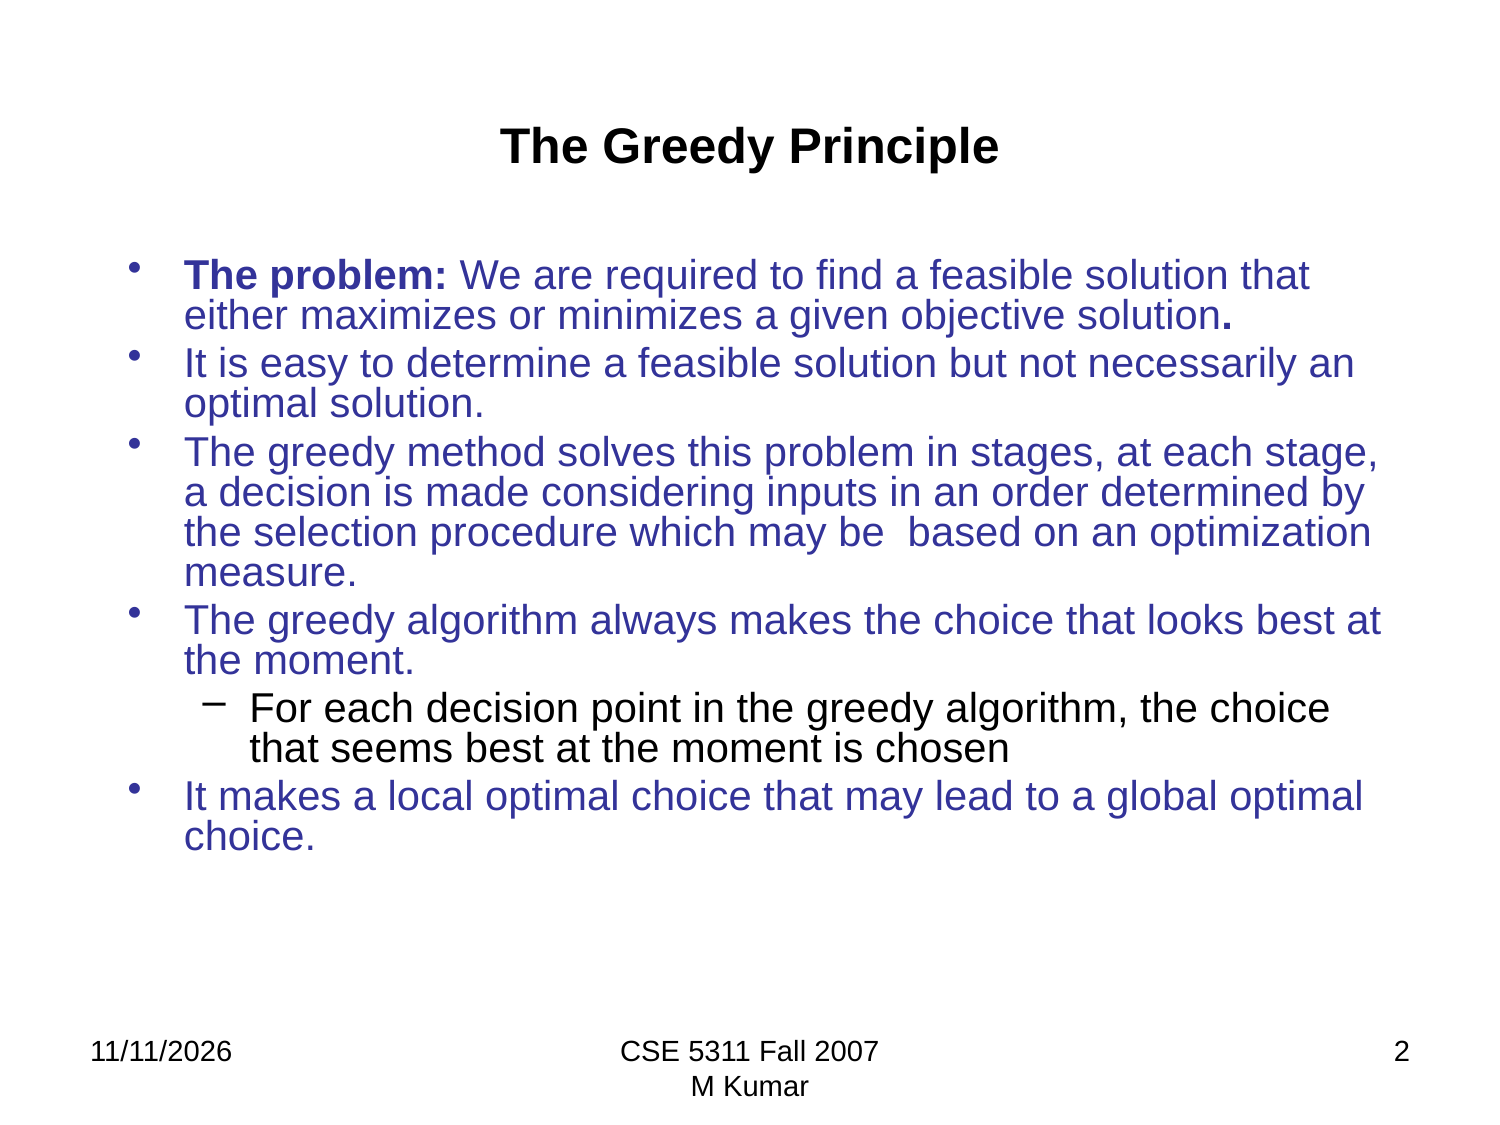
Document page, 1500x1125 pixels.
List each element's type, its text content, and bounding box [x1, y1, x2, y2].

footer CSE 5311 Fall 2007 M Kumar [512, 1024, 988, 1103]
list The problem: We are required to find a feasible solution that either maximizes or minimizes a given objective solution. It is easy to determine a feasible solution but not necessarily an optimal solution. The greedy method solves this problem in stages, at each stage, a decision is made considering inputs in an order determined by the selection procedure which may be based on an optimization measure. The greedy algorithm always makes the choice that looks best at the moment. For each decision point in the greedy algorithm, the choice that seems best at the moment is chosen It makes a local optimal choice that may lead to a global optimal choice. [112, 249, 1426, 1001]
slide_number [74, 1024, 426, 1103]
slide_number 2 [1074, 1024, 1426, 1103]
title The Greedy Principle [112, 49, 1388, 238]
